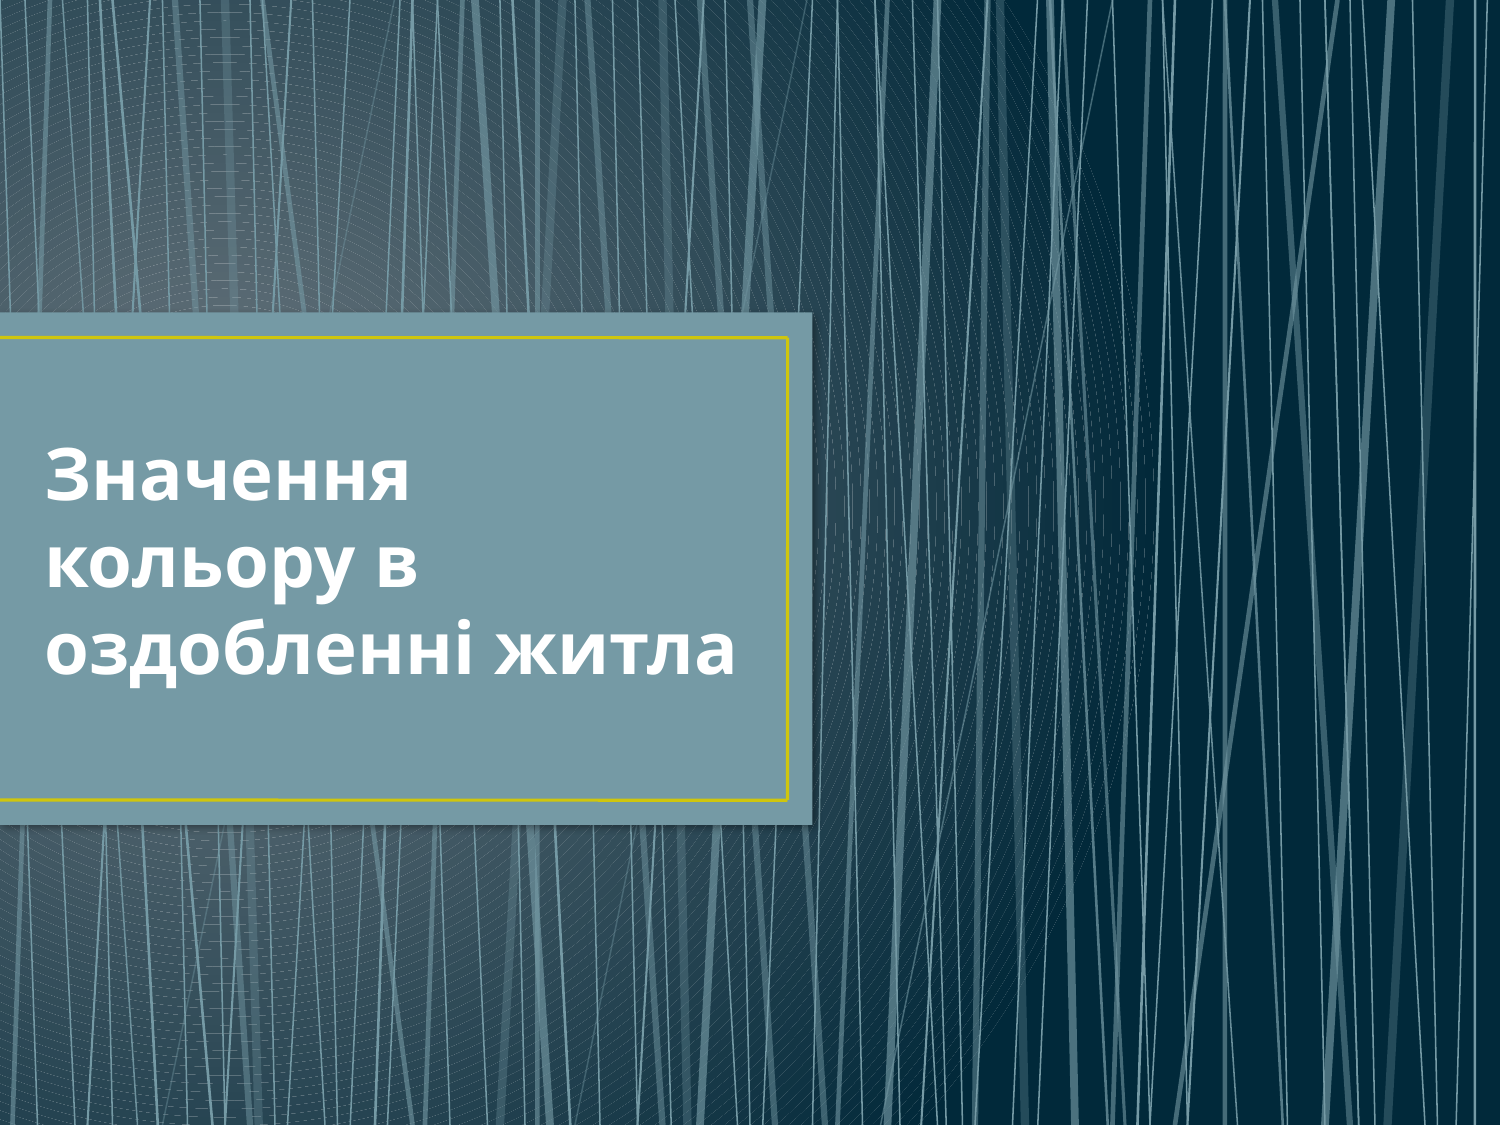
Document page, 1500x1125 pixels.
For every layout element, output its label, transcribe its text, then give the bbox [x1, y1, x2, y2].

subtitle Значення кольору в оздобленні житла [29, 420, 755, 785]
